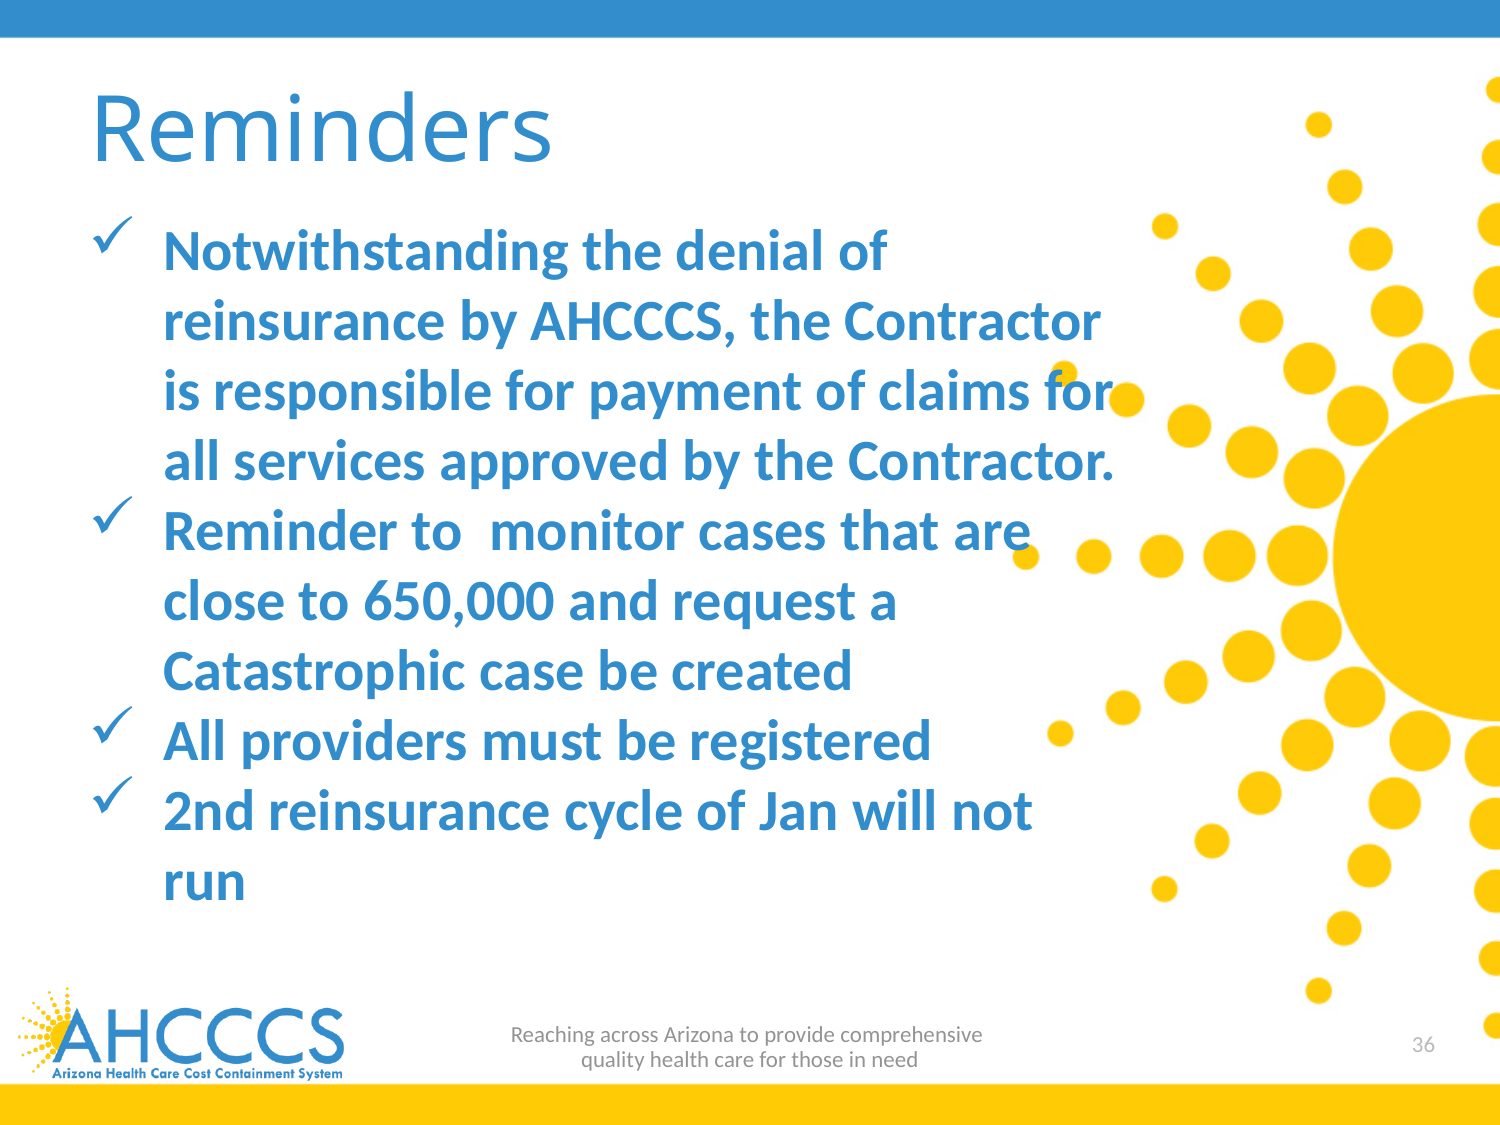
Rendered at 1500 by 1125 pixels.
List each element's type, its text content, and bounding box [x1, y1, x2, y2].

picture [0, 0, 1500, 1016]
footer Reaching across Arizona to provide comprehensive quality health care for those in need [0, 1016, 1500, 1079]
subtitle Notwithstanding the denial of reinsurance by AHCCCS, the Contractor is responsible for payment of claims for all services approved by the Contractor. Reminder to monitor cases that are close to 650,000 and request a Catastrophic case be created All providers must be registered 2nd reinsurance cycle of Jan will not run [73, 174, 1138, 1016]
title Reminders [75, 75, 1302, 188]
picture [0, 1079, 1500, 1125]
